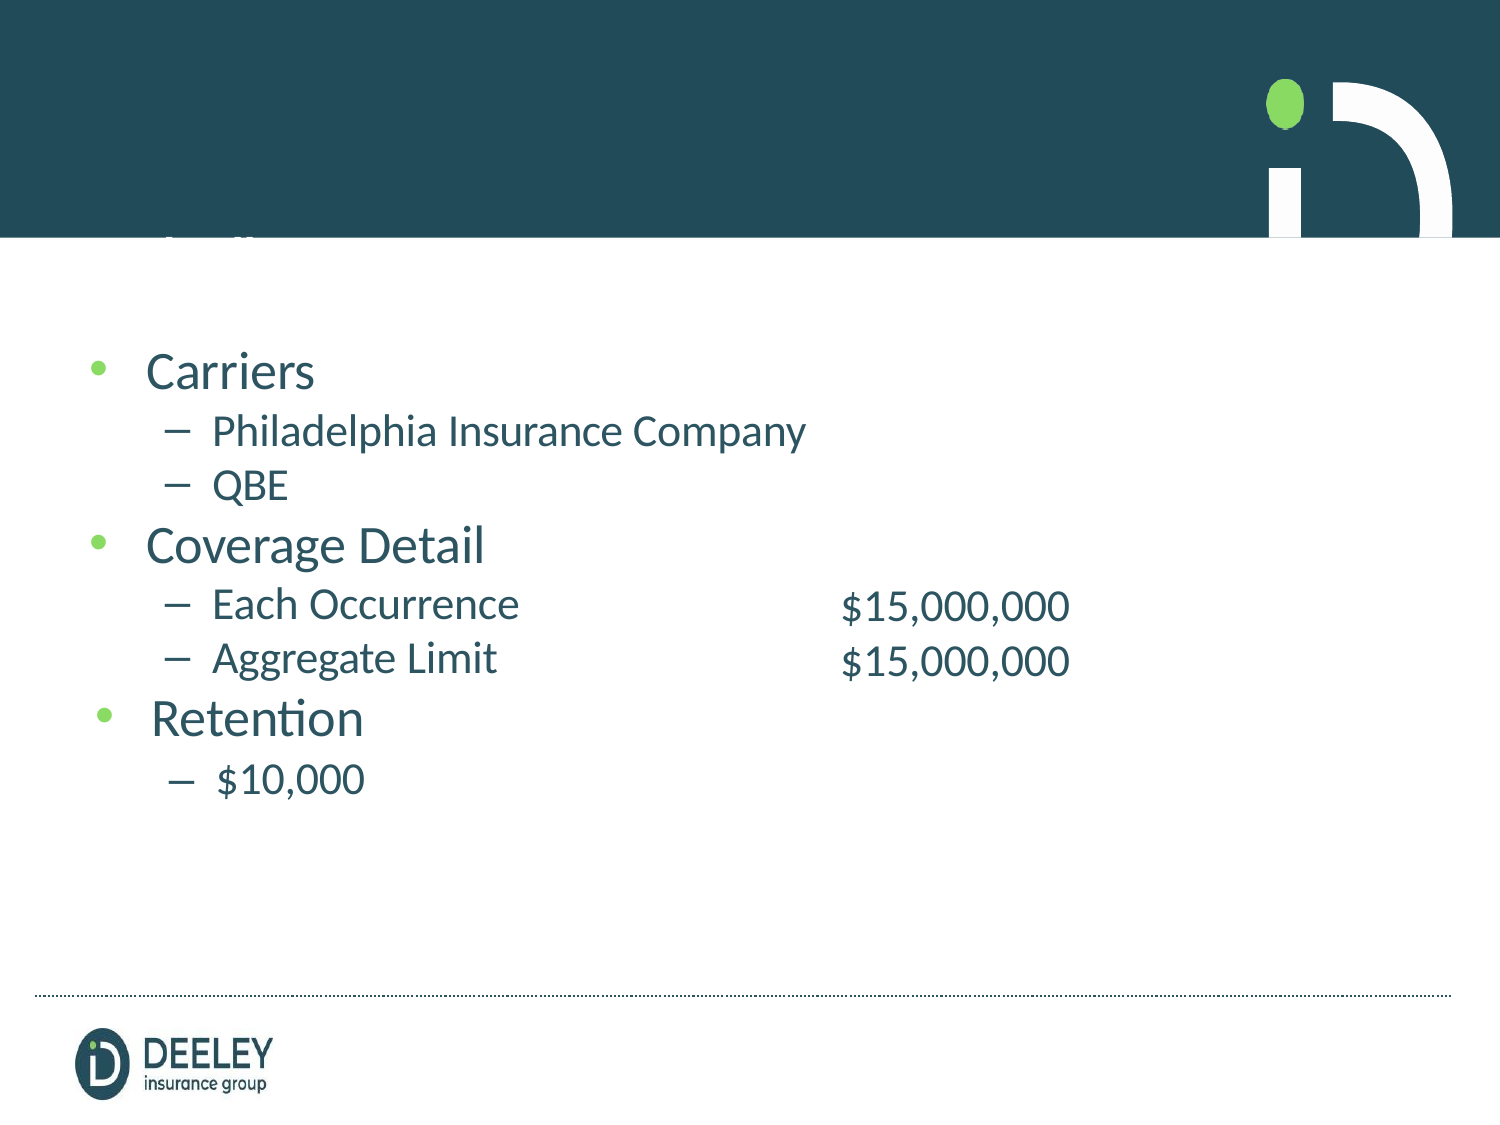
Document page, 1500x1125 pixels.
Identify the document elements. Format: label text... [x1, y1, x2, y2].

text_box Carriers Philadelphia Insurance Company QBE Coverage Detail Each Occurrence Aggregate Limit Retention – $10,000 [87, 333, 812, 804]
picture [75, 1028, 273, 1104]
text_box $15,000,000 $15,000,000 [838, 574, 1075, 686]
text_box Umbrella [87, 220, 283, 283]
picture [1266, 79, 1304, 130]
